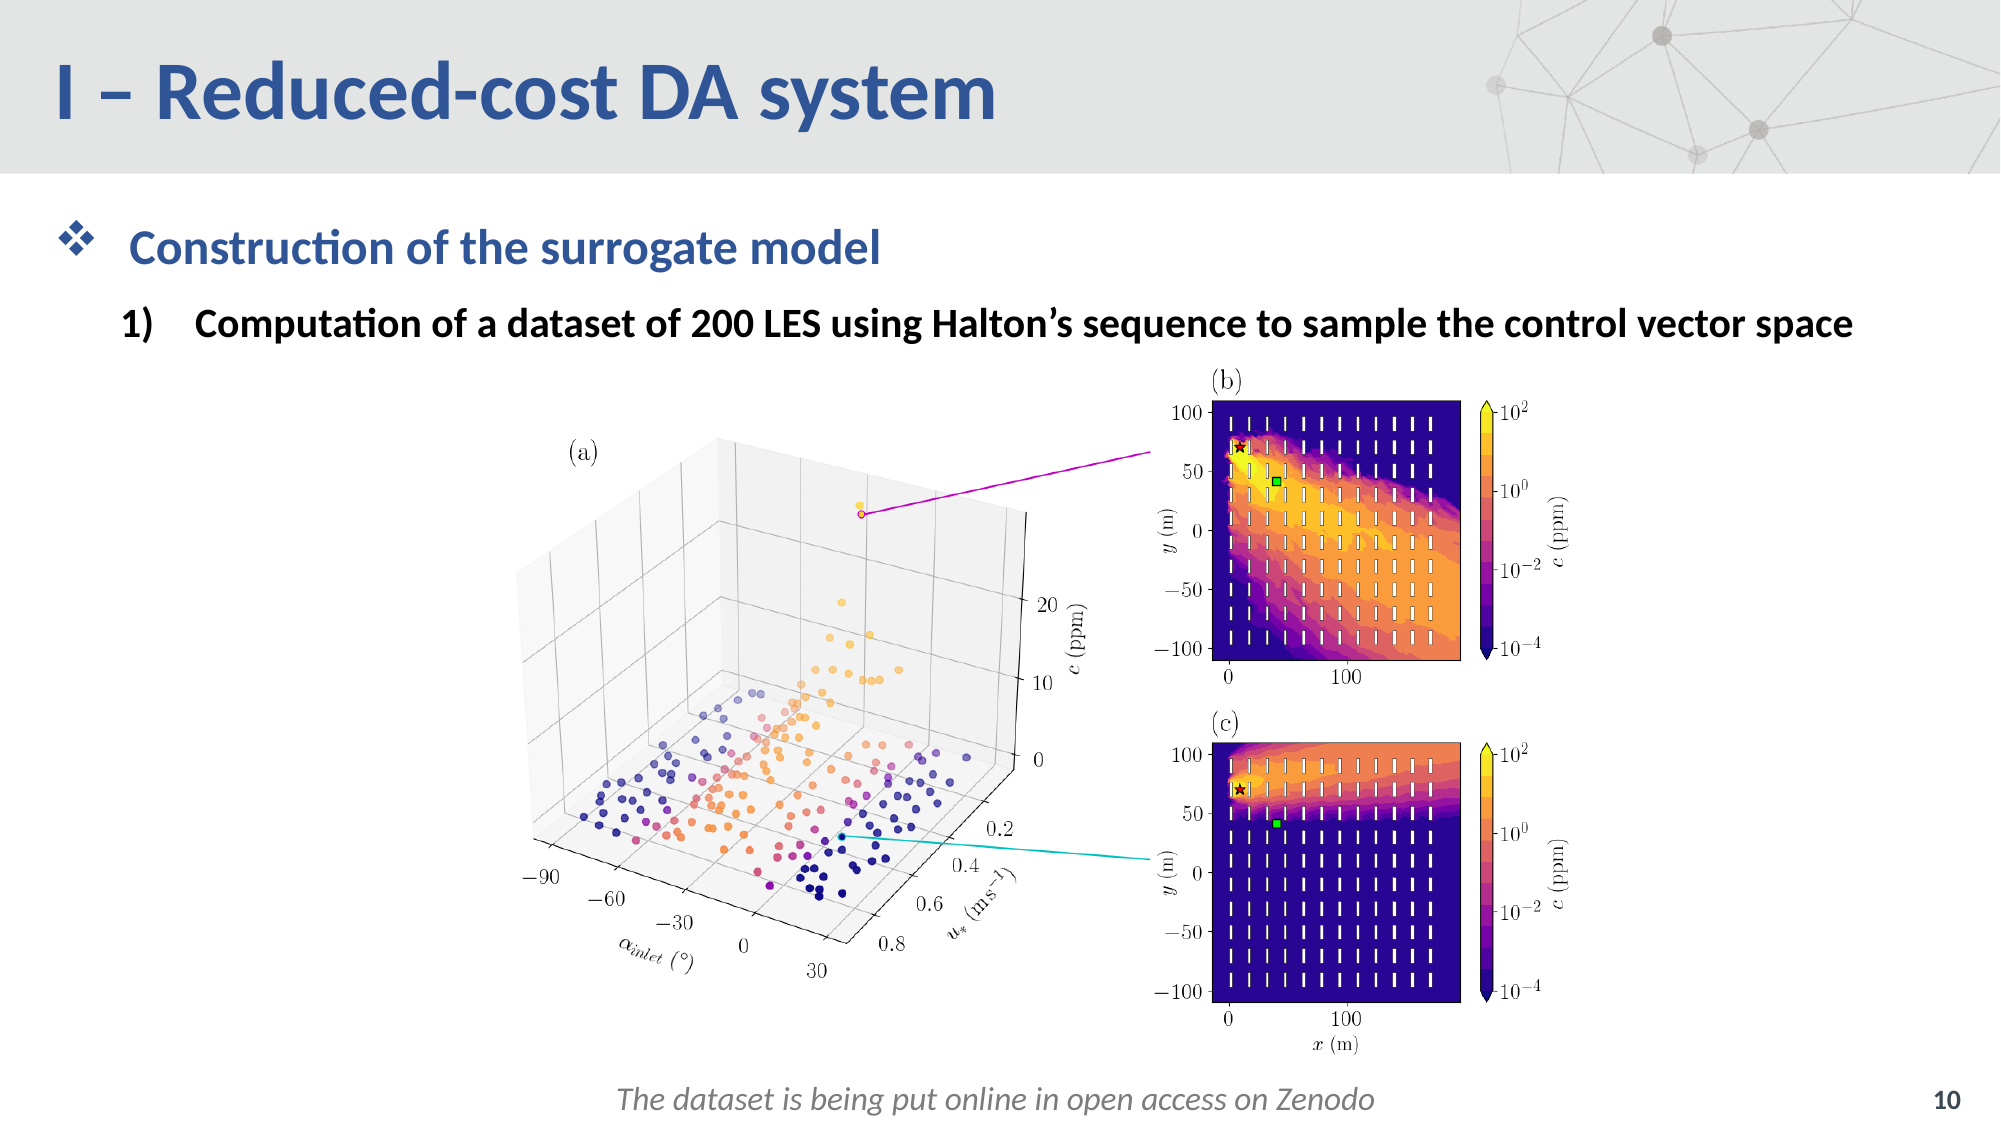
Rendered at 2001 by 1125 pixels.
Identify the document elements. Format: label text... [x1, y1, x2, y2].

picture [1486, 0, 2001, 174]
title I – Reduced-cost DA system [39, 14, 1863, 158]
text_box The dataset is being put online in open access on Zenodo [0, 1069, 2001, 1125]
list Construction of the surrogate model Computation of a dataset of 200 LES using Halton’s sequence to sample the control vector space [39, 207, 1986, 1063]
picture [514, 360, 1577, 1063]
